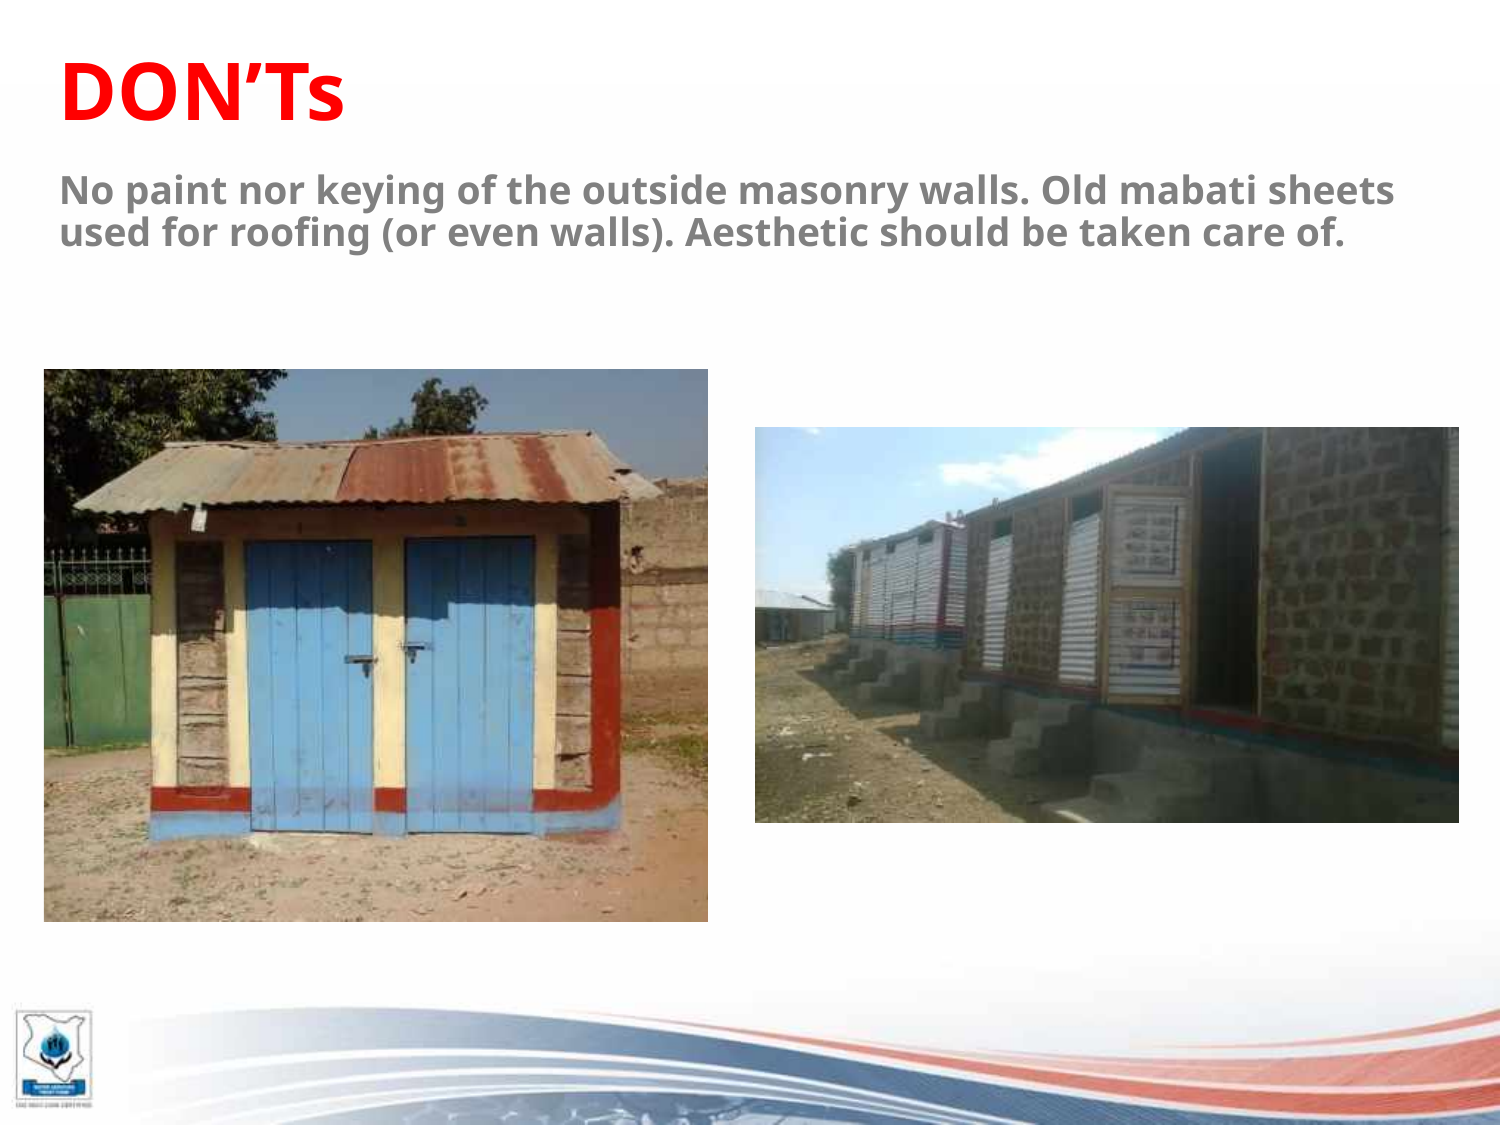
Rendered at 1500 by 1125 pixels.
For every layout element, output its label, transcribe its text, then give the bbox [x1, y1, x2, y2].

text_box No paint nor keying of the outside masonry walls. Old mabati sheets used for roofing (or even walls). Aesthetic should be taken care of. [43, 145, 1423, 327]
picture [0, 84, 1500, 1125]
title DON’Ts [43, 44, 1424, 146]
